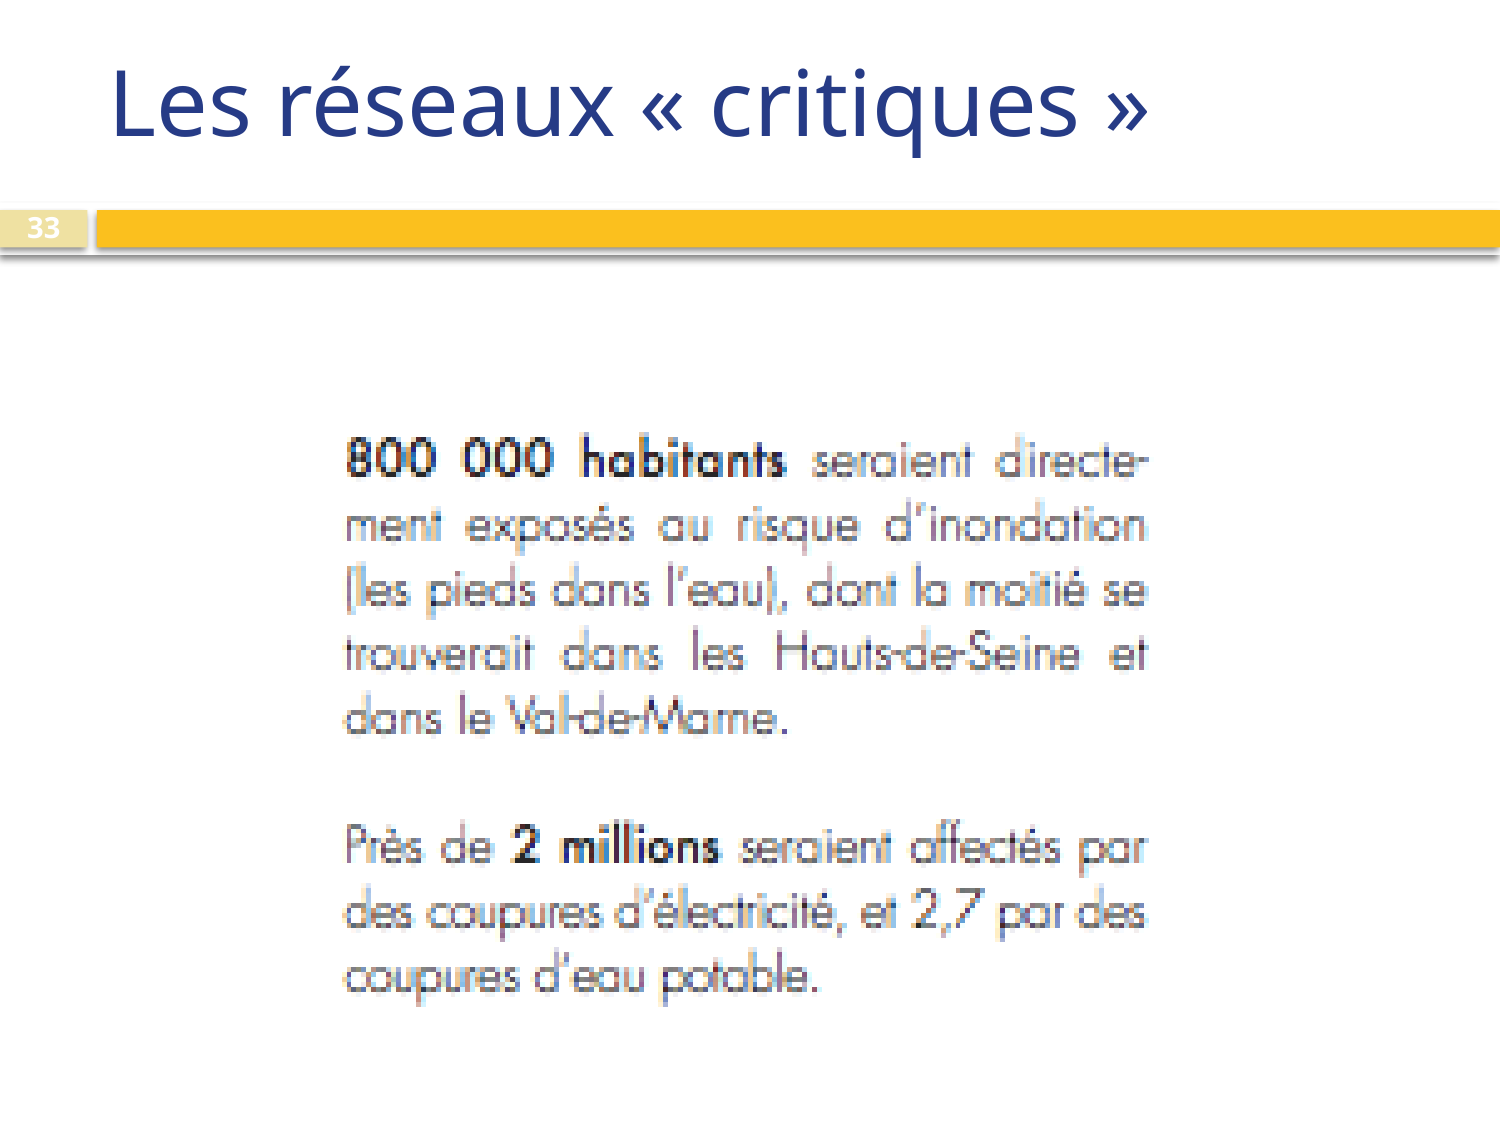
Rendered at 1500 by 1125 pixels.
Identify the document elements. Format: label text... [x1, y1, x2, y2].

slide_number 33 [0, 208, 88, 249]
title Les réseaux « critiques » [93, 6, 1444, 194]
picture [247, 393, 1164, 1047]
